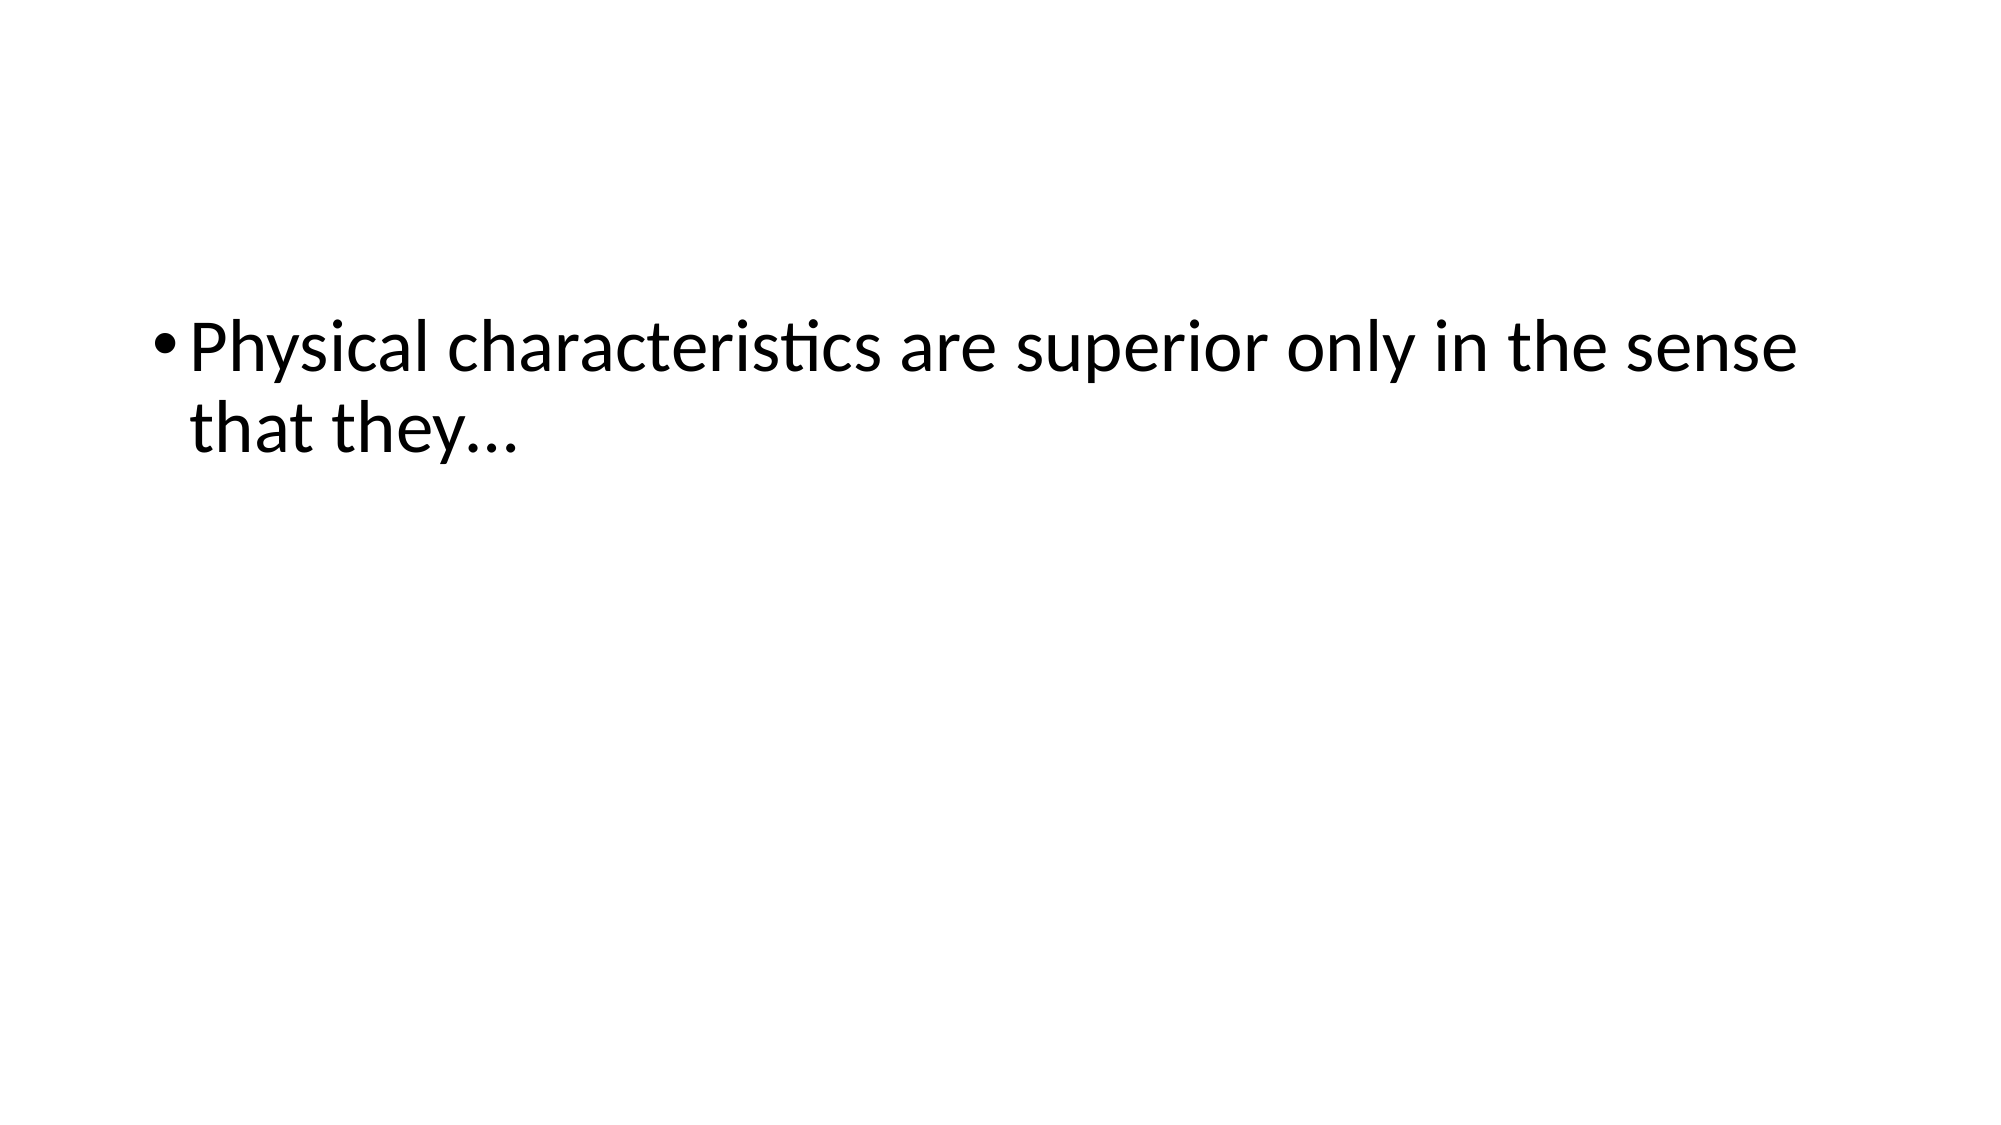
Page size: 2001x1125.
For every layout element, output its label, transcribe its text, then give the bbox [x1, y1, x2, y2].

list Physical characteristics are superior only in the sense that they… [137, 299, 1863, 1014]
